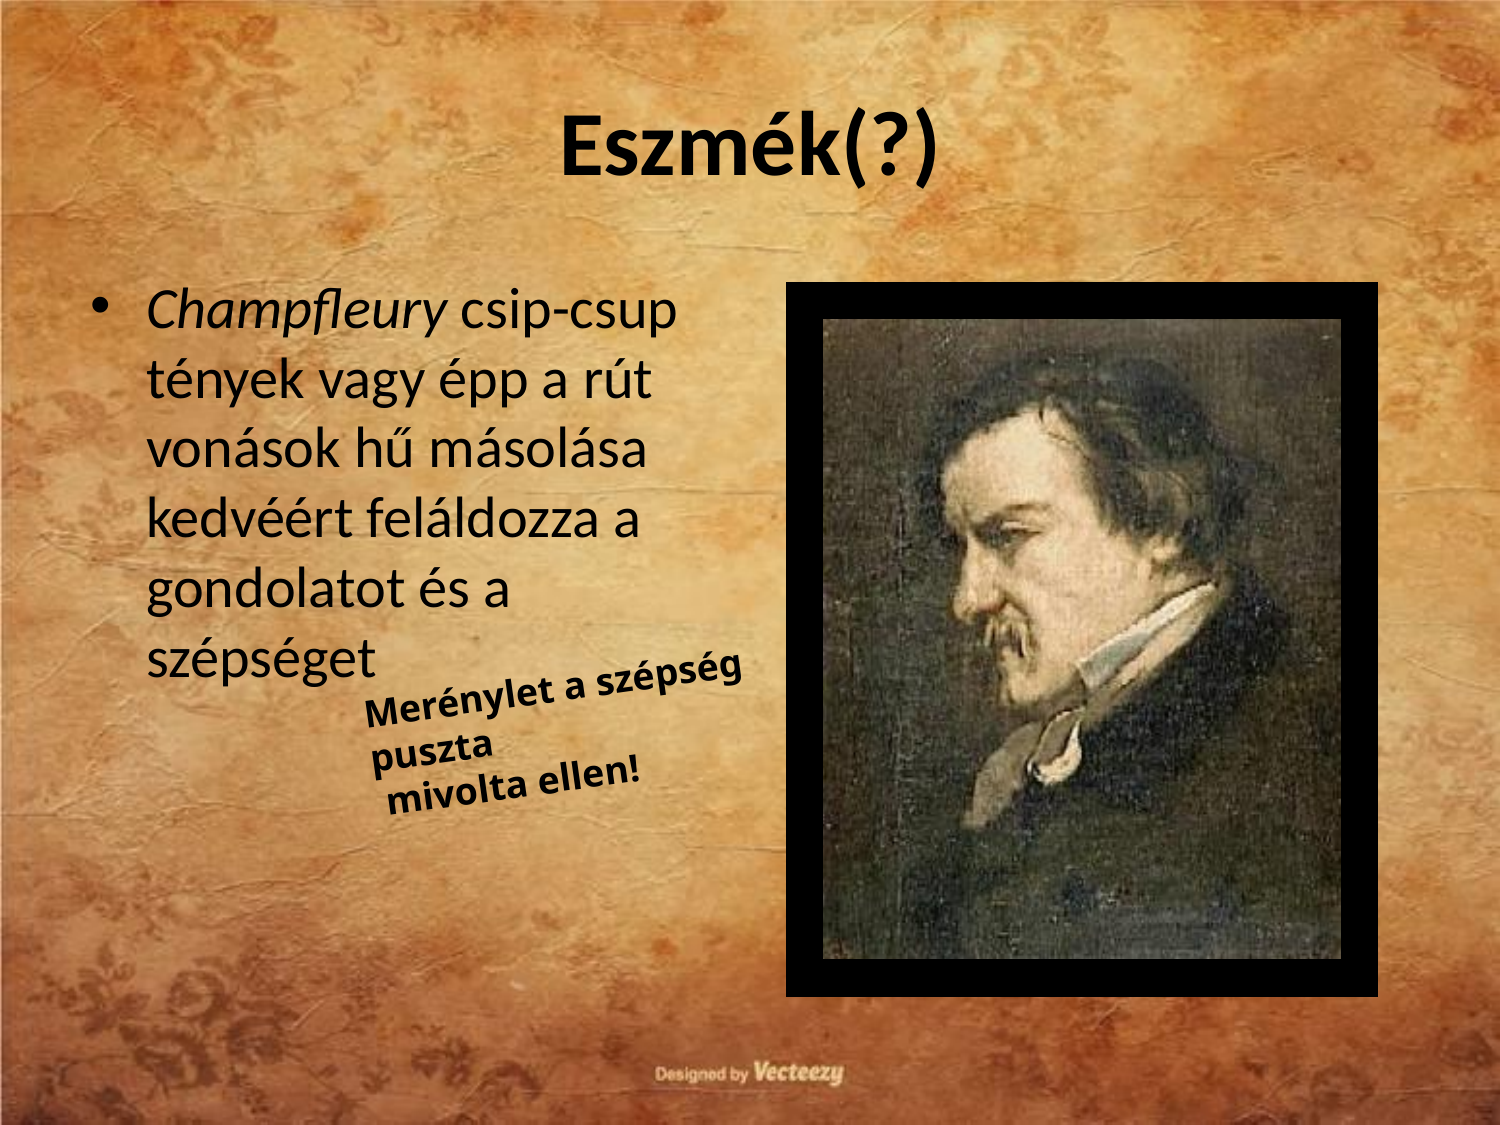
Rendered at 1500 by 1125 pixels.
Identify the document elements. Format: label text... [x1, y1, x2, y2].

text_box Merénylet a szépség puszta mivolta ellen! [345, 628, 780, 834]
title Eszmék(?) [75, 45, 1425, 233]
picture [0, 0, 1500, 1125]
list Champfleury csip-csup tények vagy épp a rút vonások hű másolása kedvéért feláldozza a gondolatot és a szépséget [75, 262, 738, 1005]
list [822, 318, 1341, 960]
